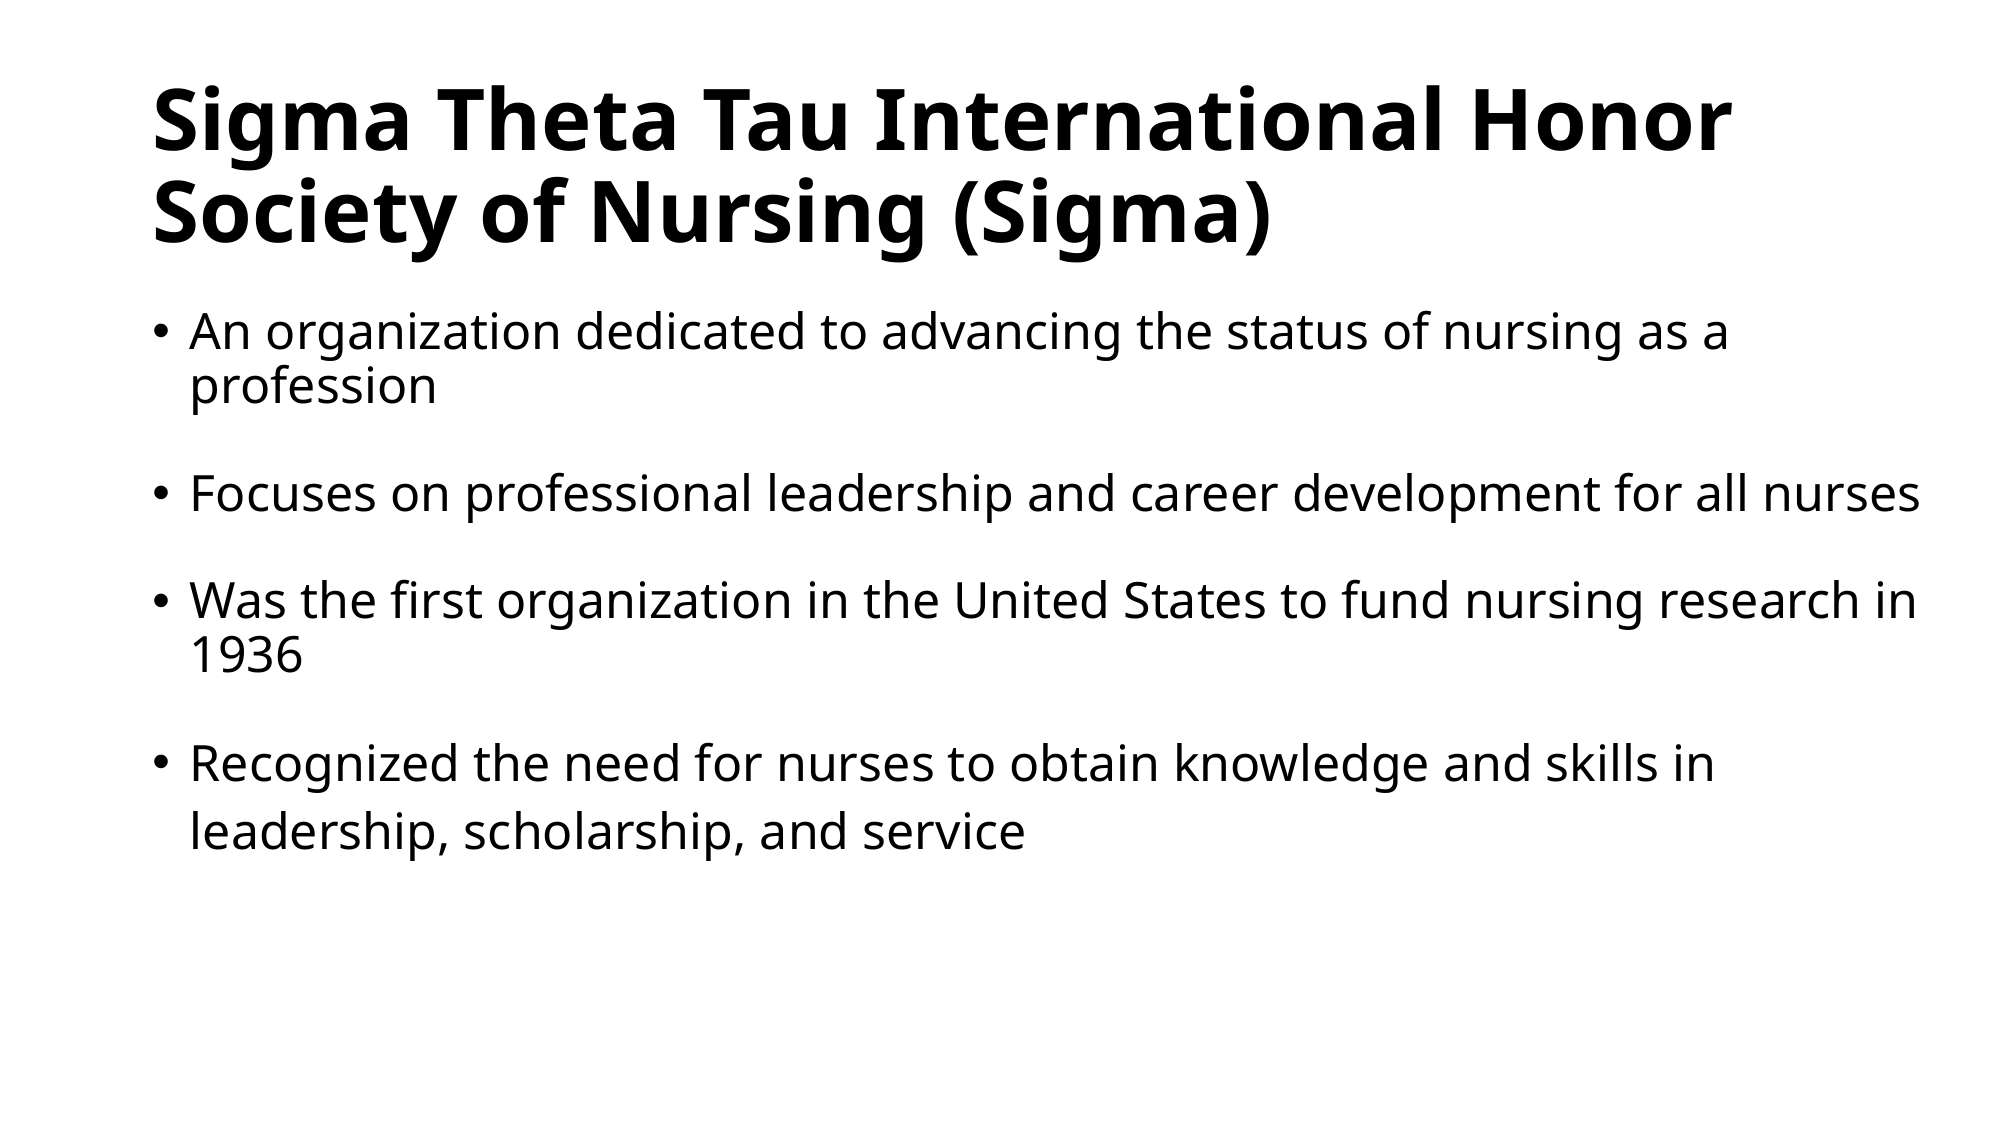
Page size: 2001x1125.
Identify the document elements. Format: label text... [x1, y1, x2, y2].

list An organization dedicated to advancing the status of nursing as a profession Focuses on professional leadership and career development for all nurses Was the first organization in the United States to fund nursing research in 1936 Recognized the need for nurses to obtain knowledge and skills in leadership, scholarship, and service [137, 298, 1954, 1069]
title Sigma Theta Tau International Honor Society of Nursing (Sigma) [137, 68, 1863, 269]
